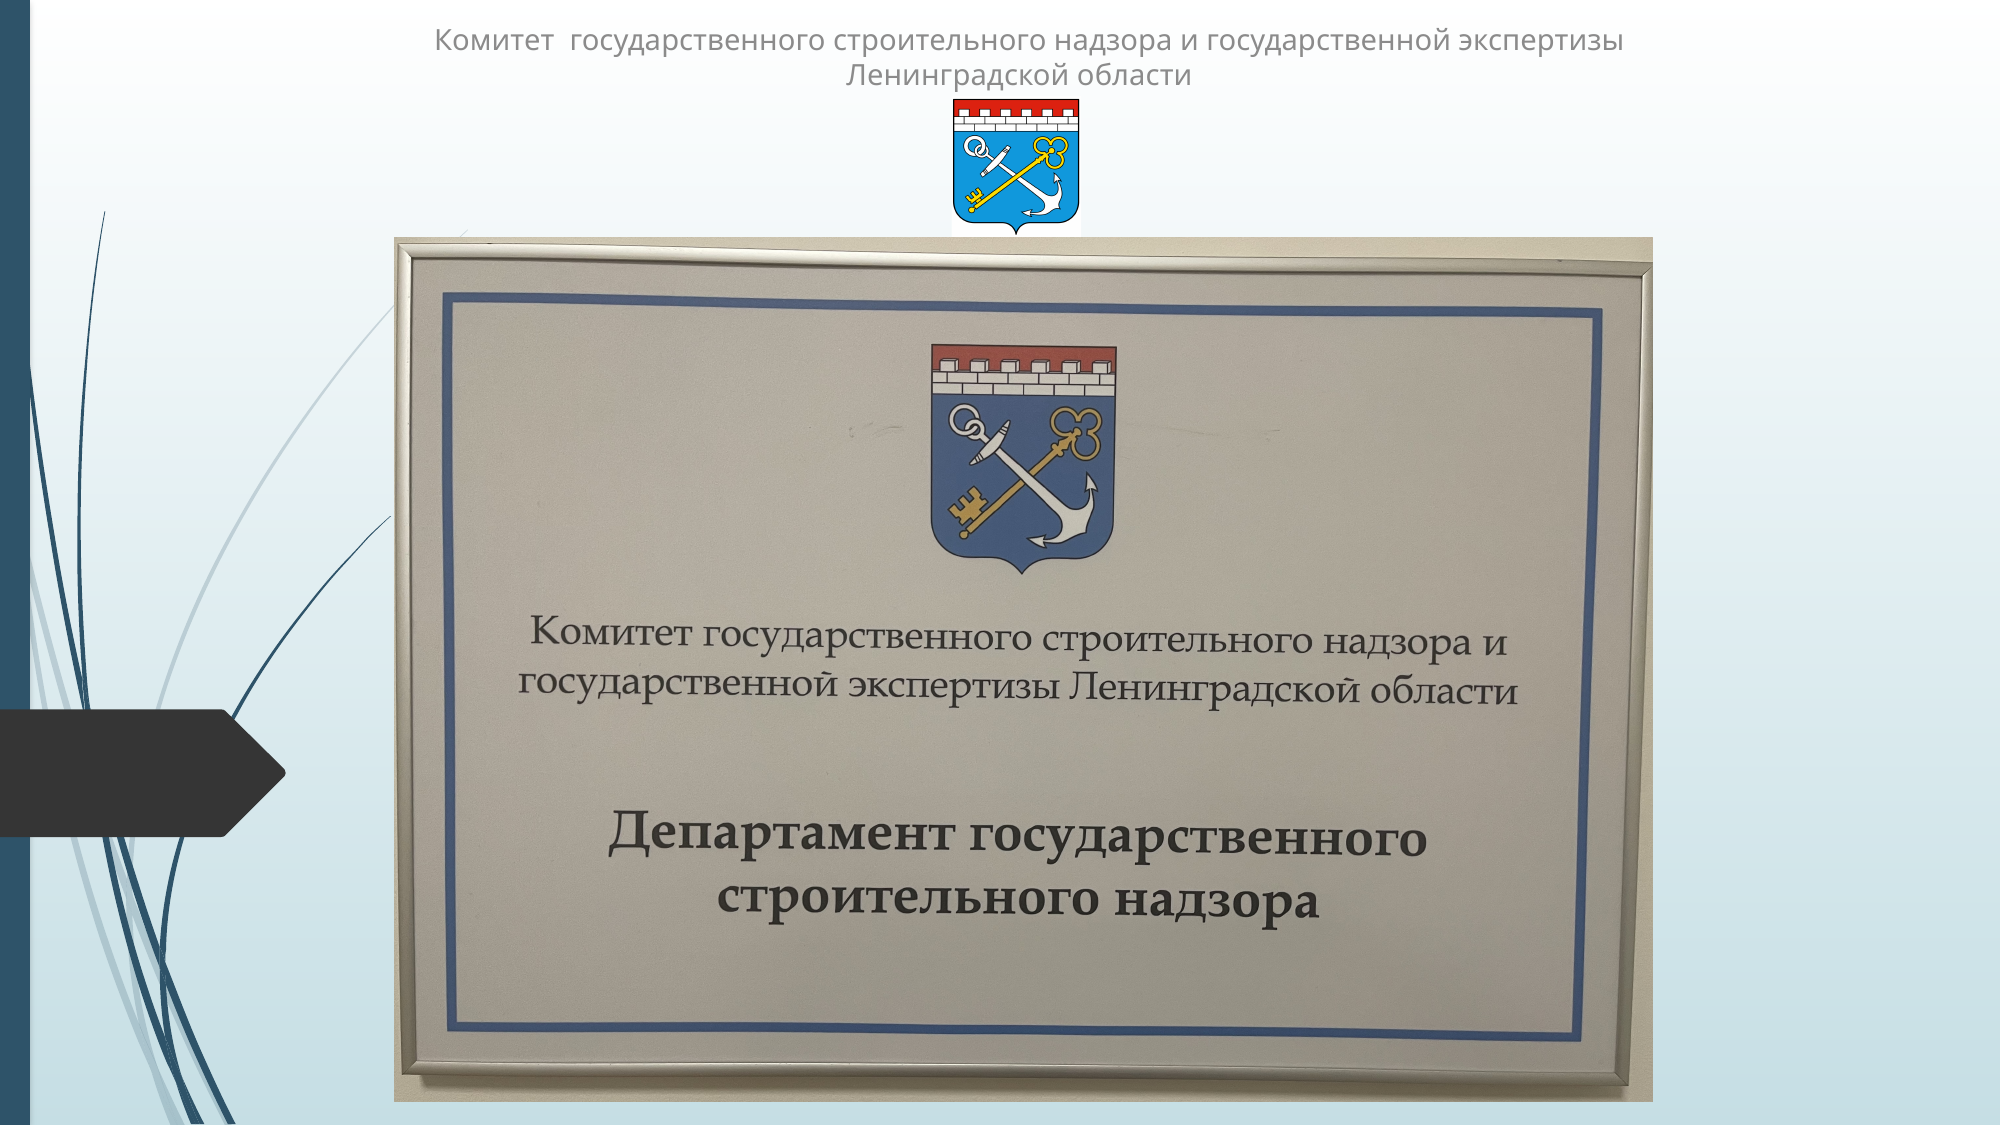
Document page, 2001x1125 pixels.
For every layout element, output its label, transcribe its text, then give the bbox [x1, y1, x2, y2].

picture [394, 96, 1653, 1102]
footer Комитет государственного строительного надзора и государственной экспертизы Ленинградской области [329, 26, 1725, 86]
